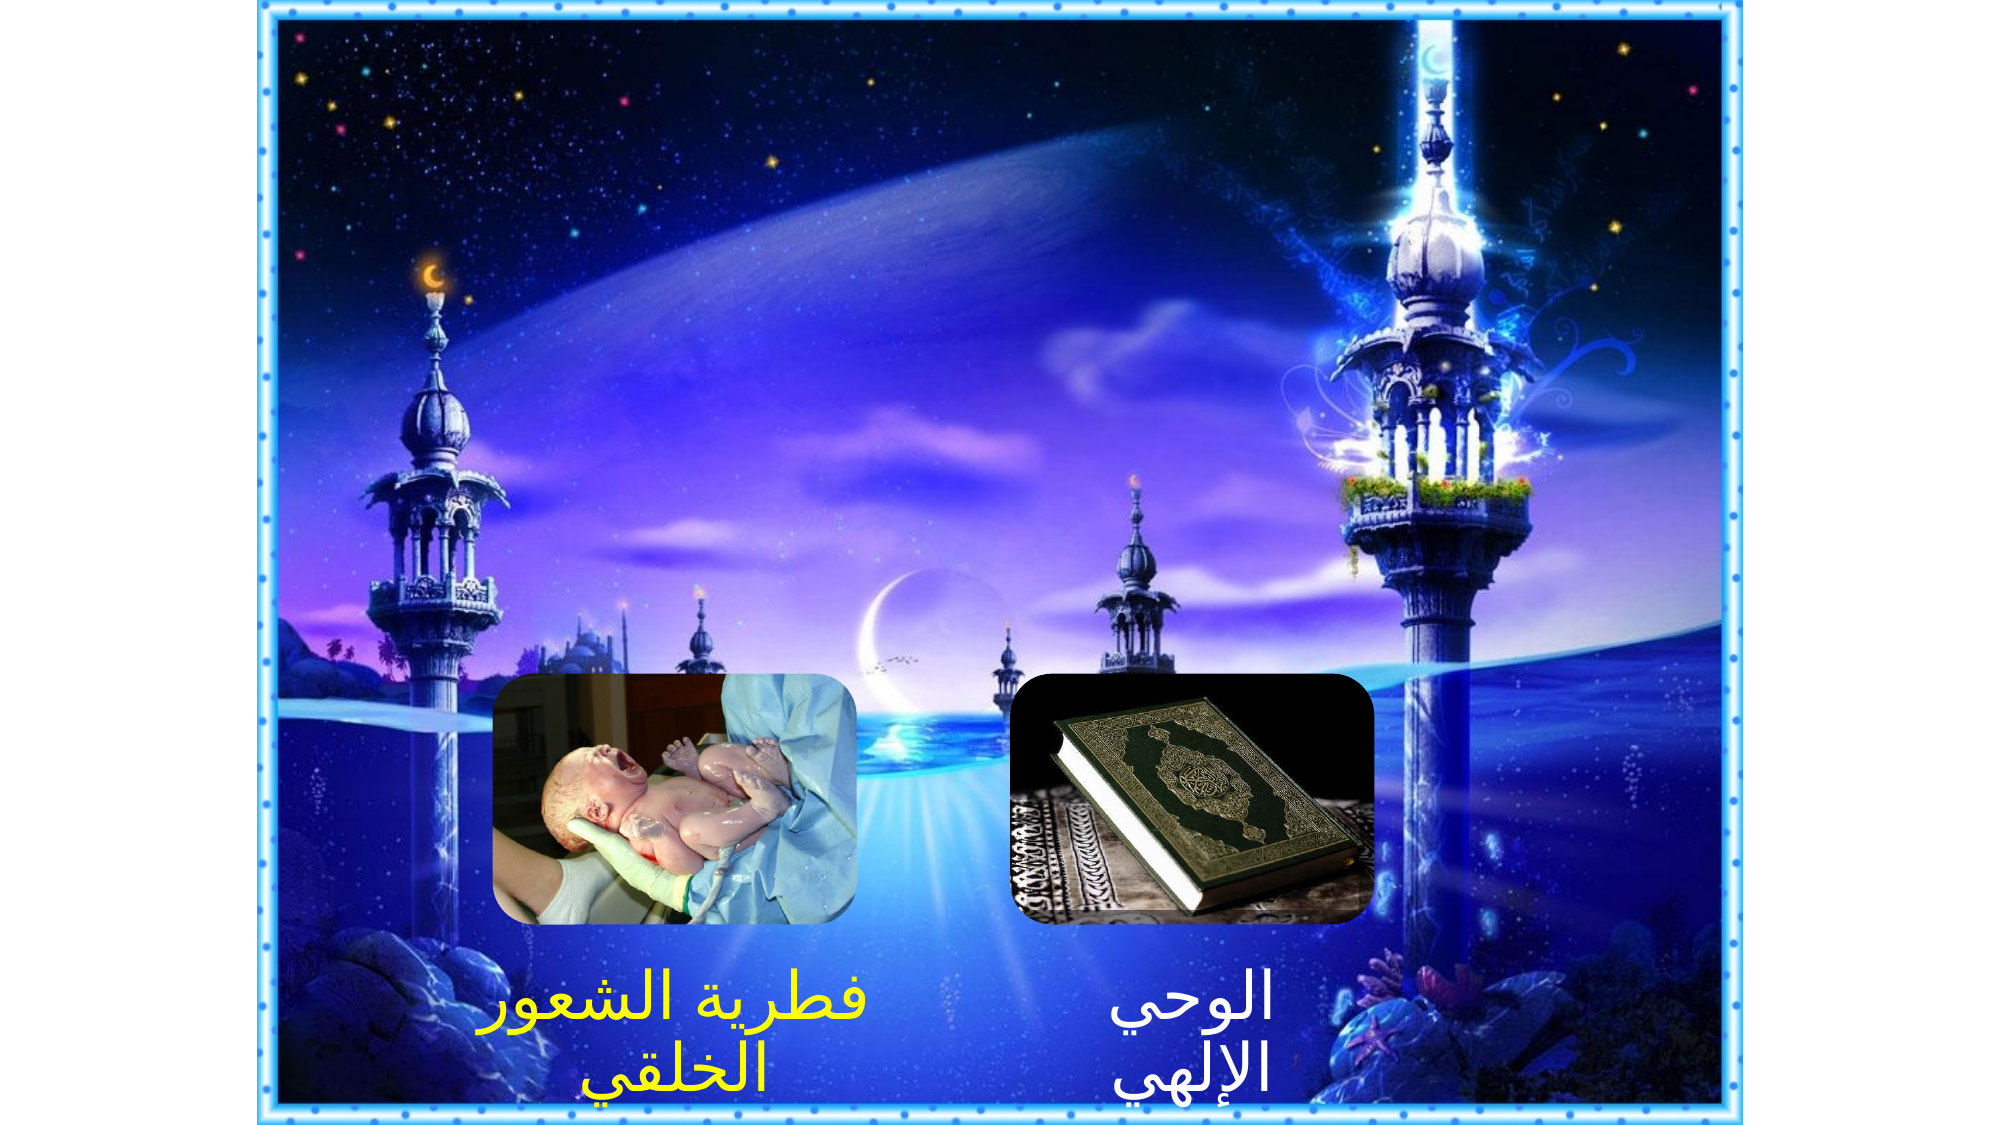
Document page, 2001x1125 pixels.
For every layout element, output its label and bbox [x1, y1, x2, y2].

picture [256, 0, 1743, 1125]
text_box [374, 533, 1375, 1125]
